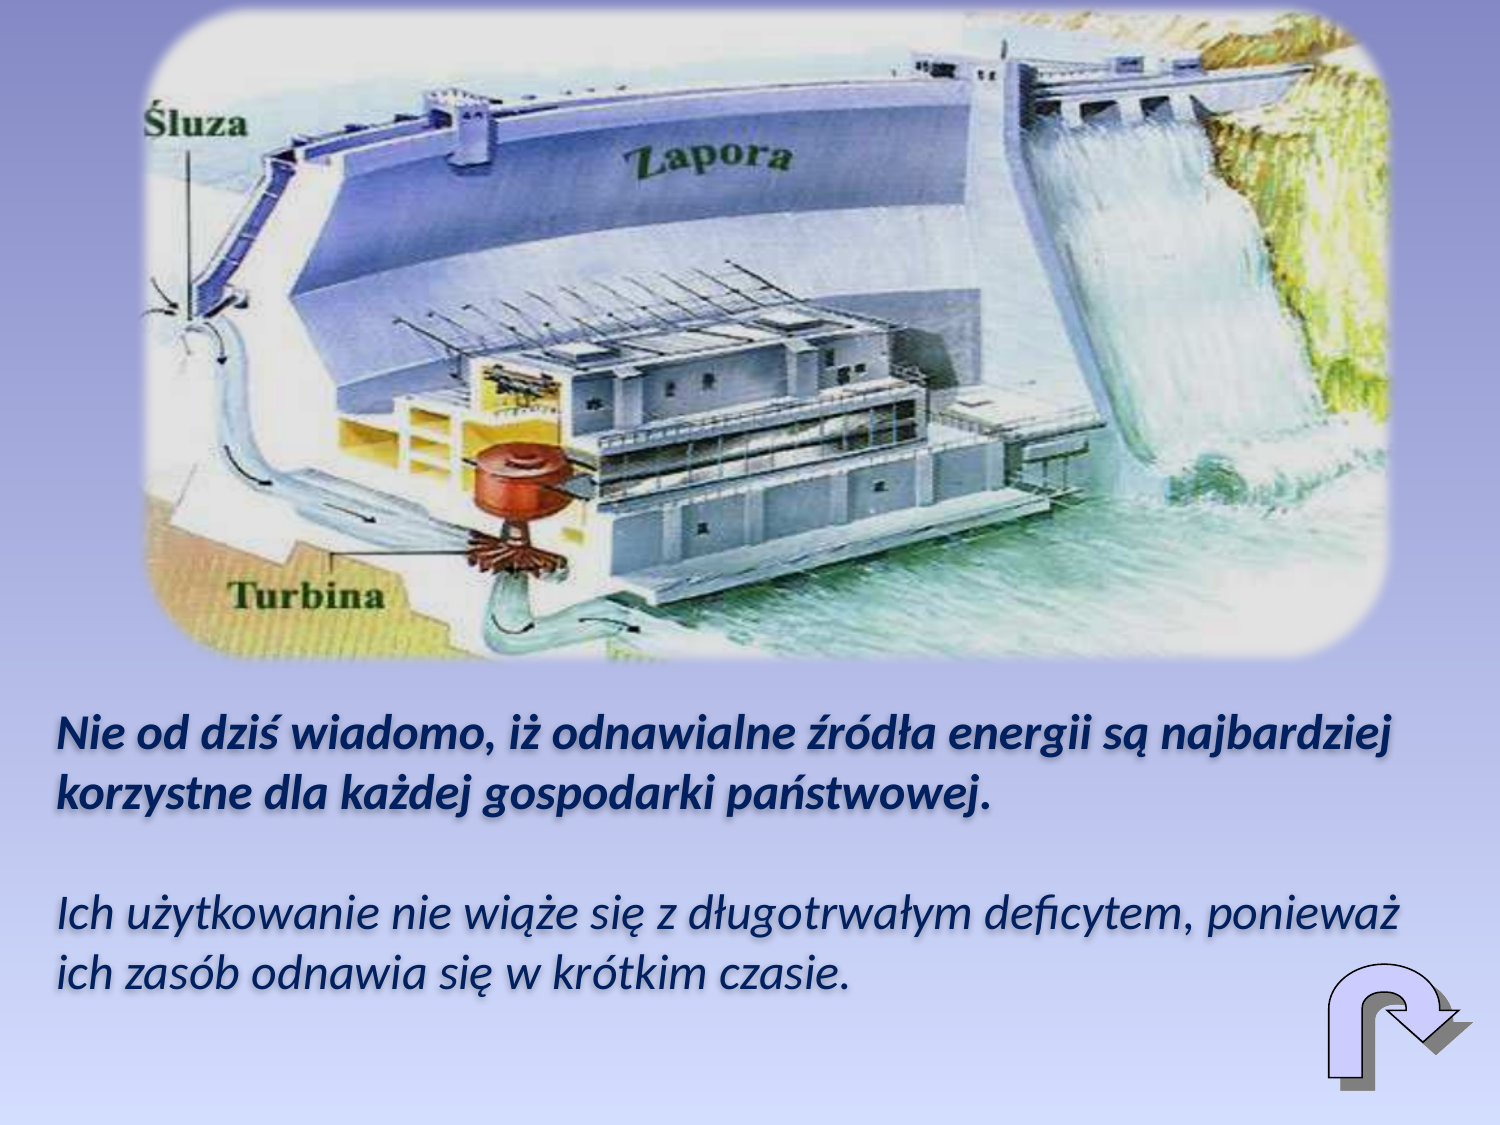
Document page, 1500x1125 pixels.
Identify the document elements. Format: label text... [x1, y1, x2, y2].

text_box [1328, 964, 1459, 1078]
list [135, 0, 1399, 669]
text_box Nie od dziś wiadomo, iż odnawialne źródła energii są najbardziej korzystne dla każdej gospodarki państwowej. Ich użytkowanie nie wiąże się z długotrwałym deficytem, ponieważ ich zasób odnawia się w krótkim czasie. [41, 692, 1461, 1053]
